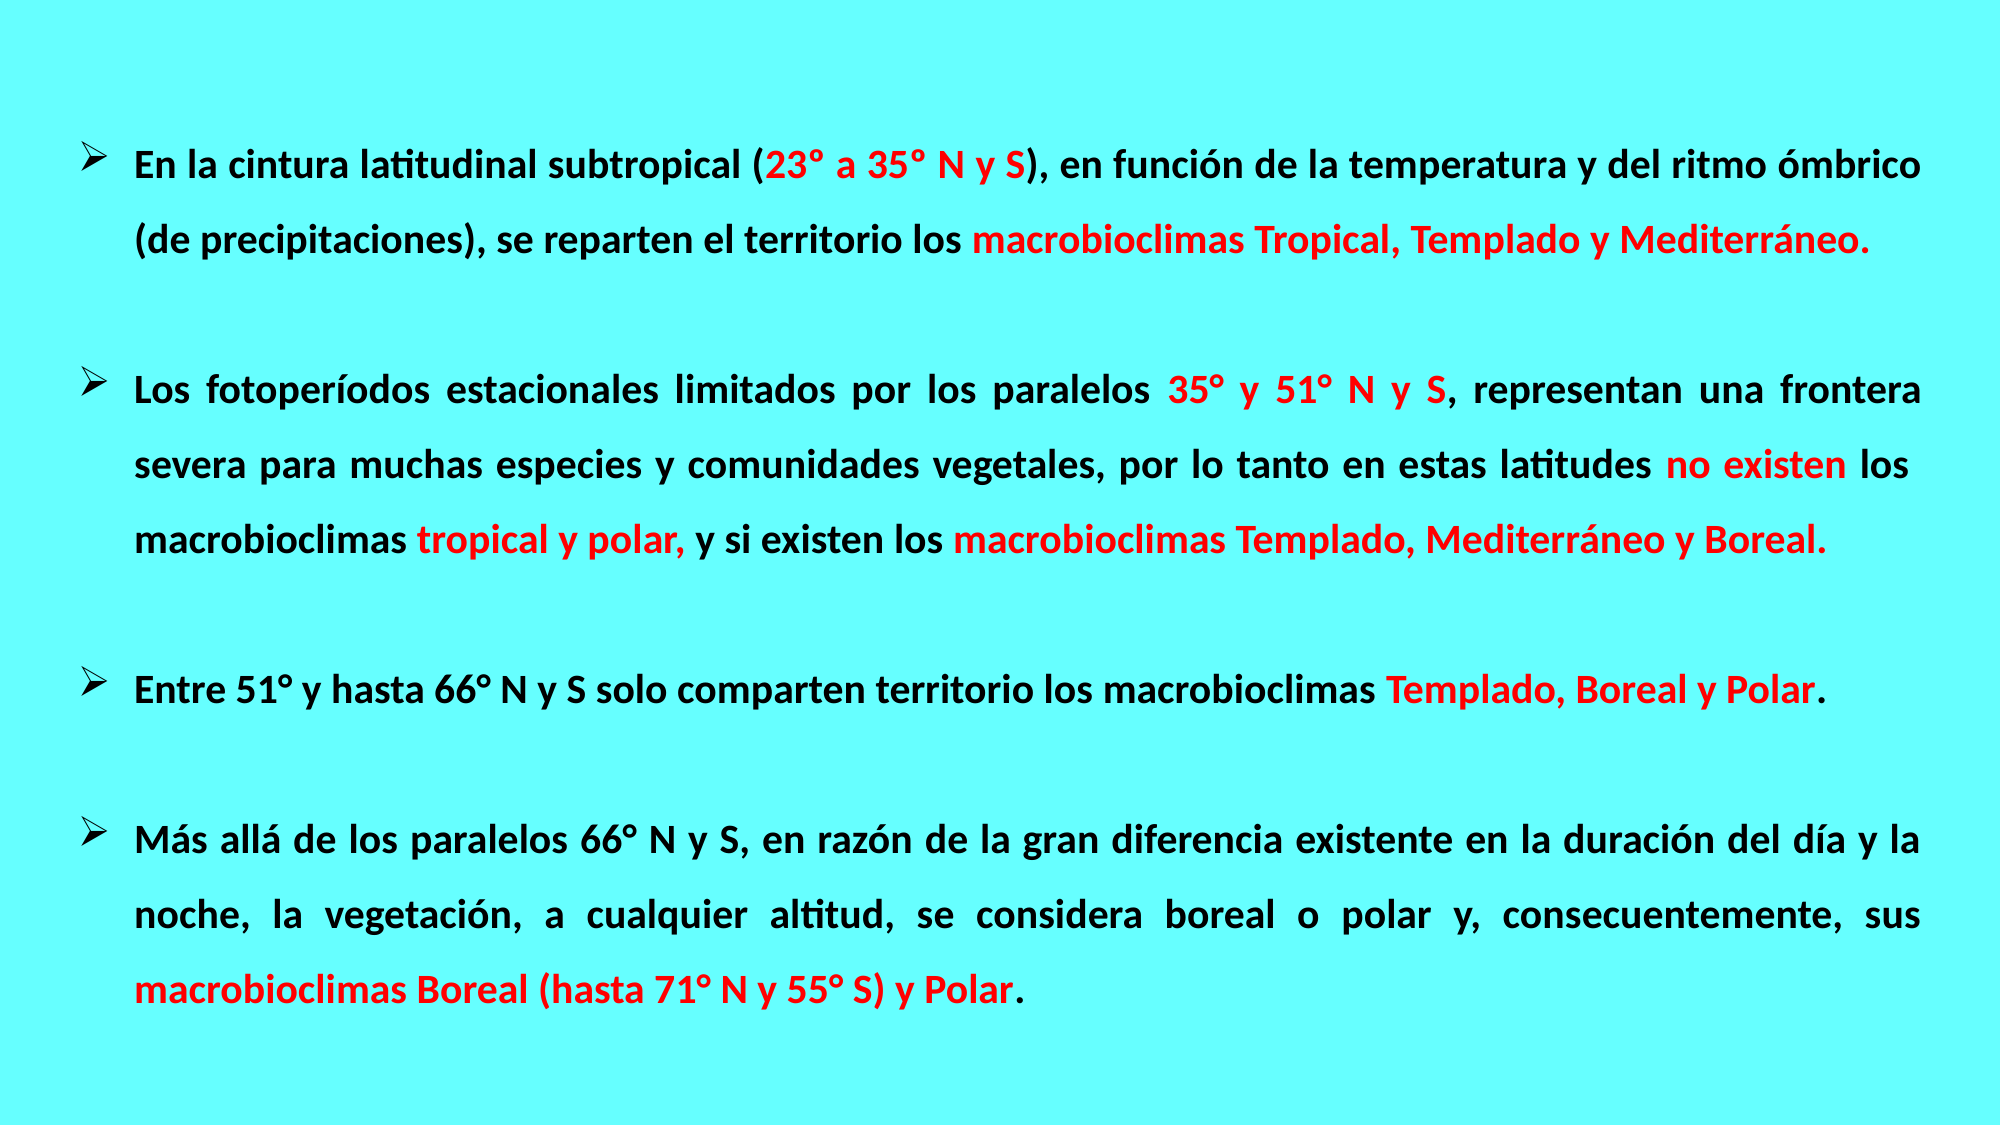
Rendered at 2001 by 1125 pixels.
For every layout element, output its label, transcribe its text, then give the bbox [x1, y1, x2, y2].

text_box En la cintura latitudinal subtropical (23º a 35º N y S), en función de la temperatura y del ritmo ómbrico (de precipitaciones), se reparten el territorio los macrobioclimas Tropical, Templado y Mediterráneo. Los fotoperíodos estacionales limitados por los paralelos 35° y 51° N y S, representan una frontera severa para muchas especies y comunidades vegetales, por lo tanto en estas latitudes no existen los macrobioclimas tropical y polar, y si existen los macrobioclimas Templado, Mediterráneo y Boreal. Entre 51° y hasta 66° N y S solo comparten territorio los macrobioclimas Templado, Boreal y Polar. Más allá de los paralelos 66° N y S, en razón de la gran diferencia existente en la duración del día y la noche, la vegetación, a cualquier altitud, se considera boreal o polar y, consecuentemente, sus macrobioclimas Boreal (hasta 71° N y 55° S) y Polar. [63, 104, 1937, 1020]
